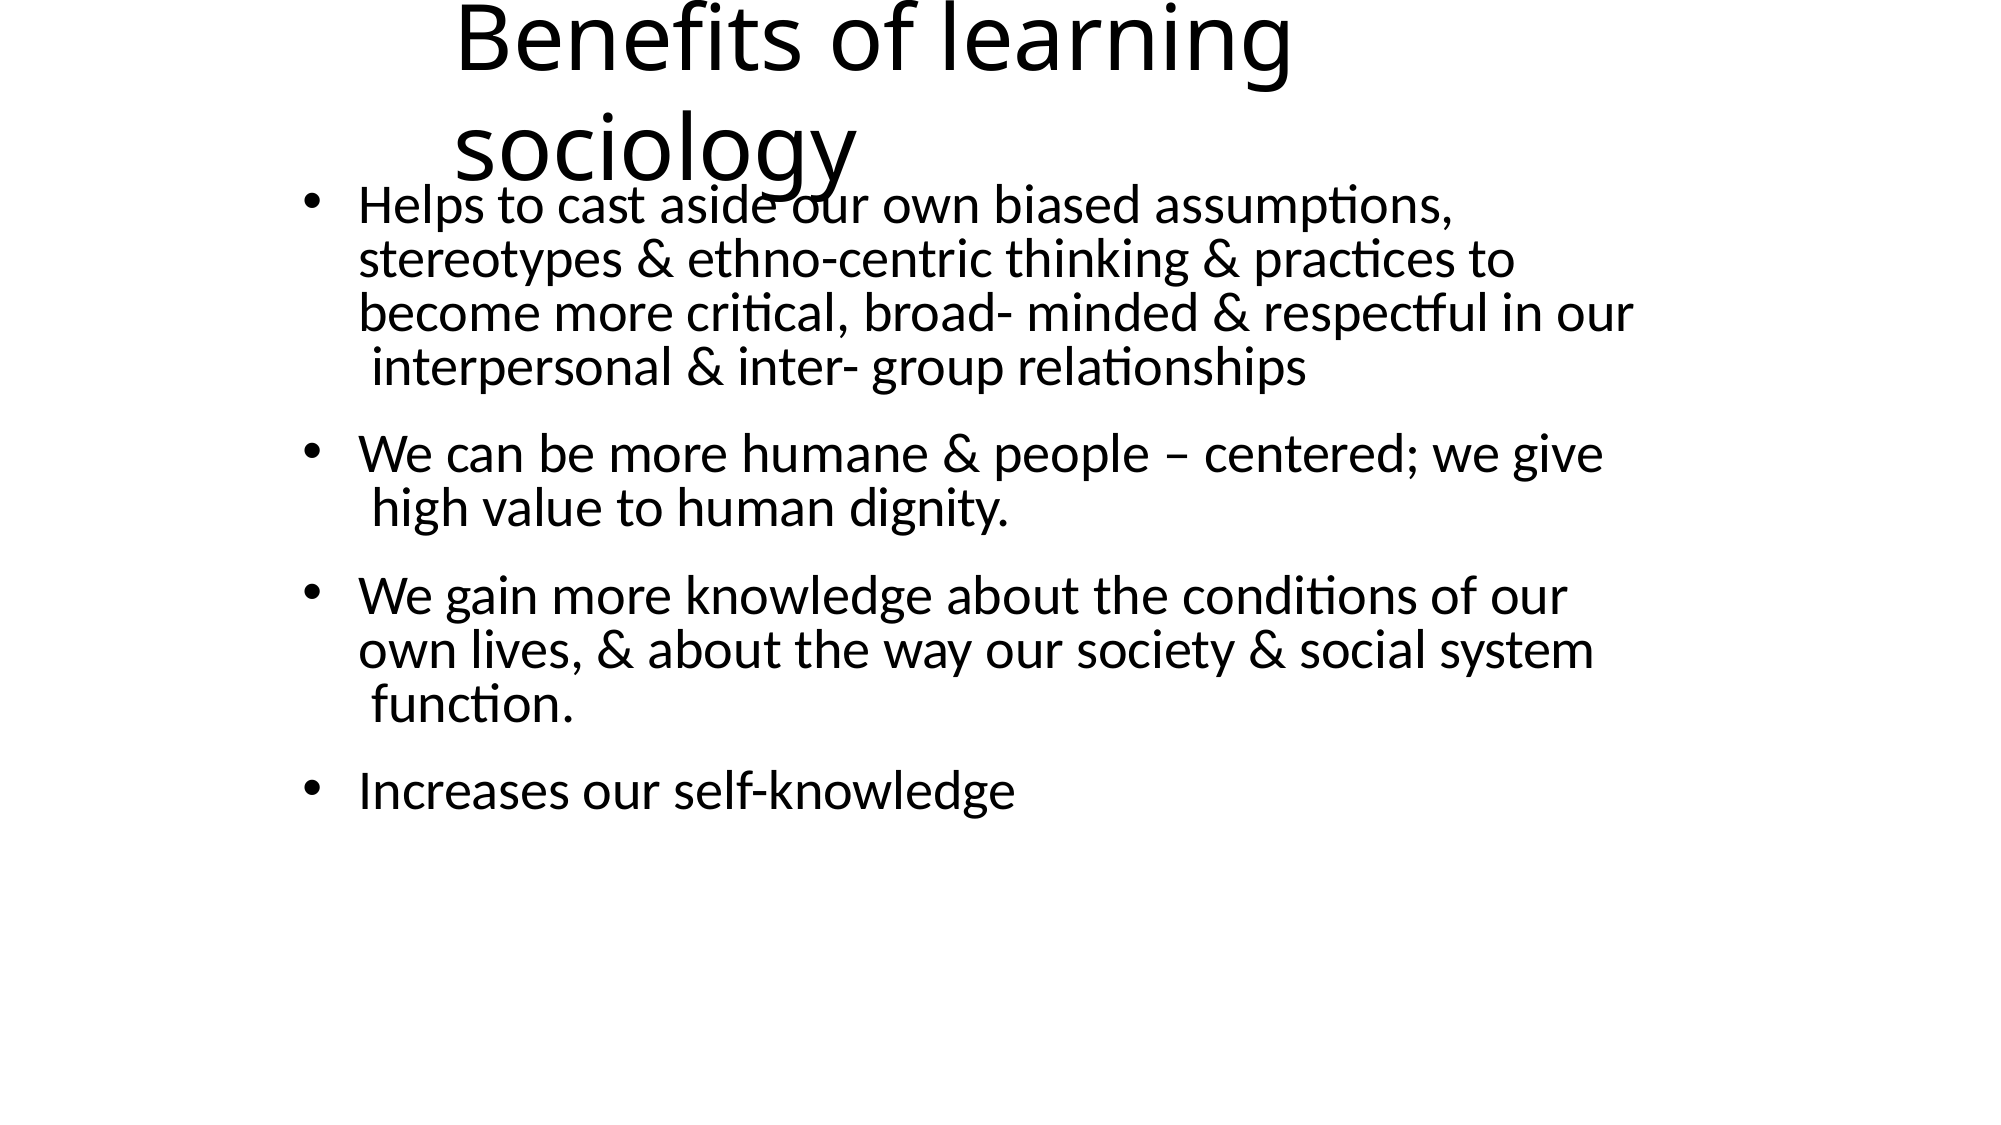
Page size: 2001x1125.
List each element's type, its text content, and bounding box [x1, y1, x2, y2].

text_box Helps to cast aside our own biased assumptions, stereotypes & ethno-centric thinking & practices to become more critical, broad- minded & respectful in our interpersonal & inter- group relationships We can be more humane & people – centered; we give high value to human dignity. We gain more knowledge about the conditions of our own lives, & about the way our society & social system function. Increases our self-knowledge [300, 164, 1671, 821]
title Benefits of learning sociology [451, 0, 1549, 164]
